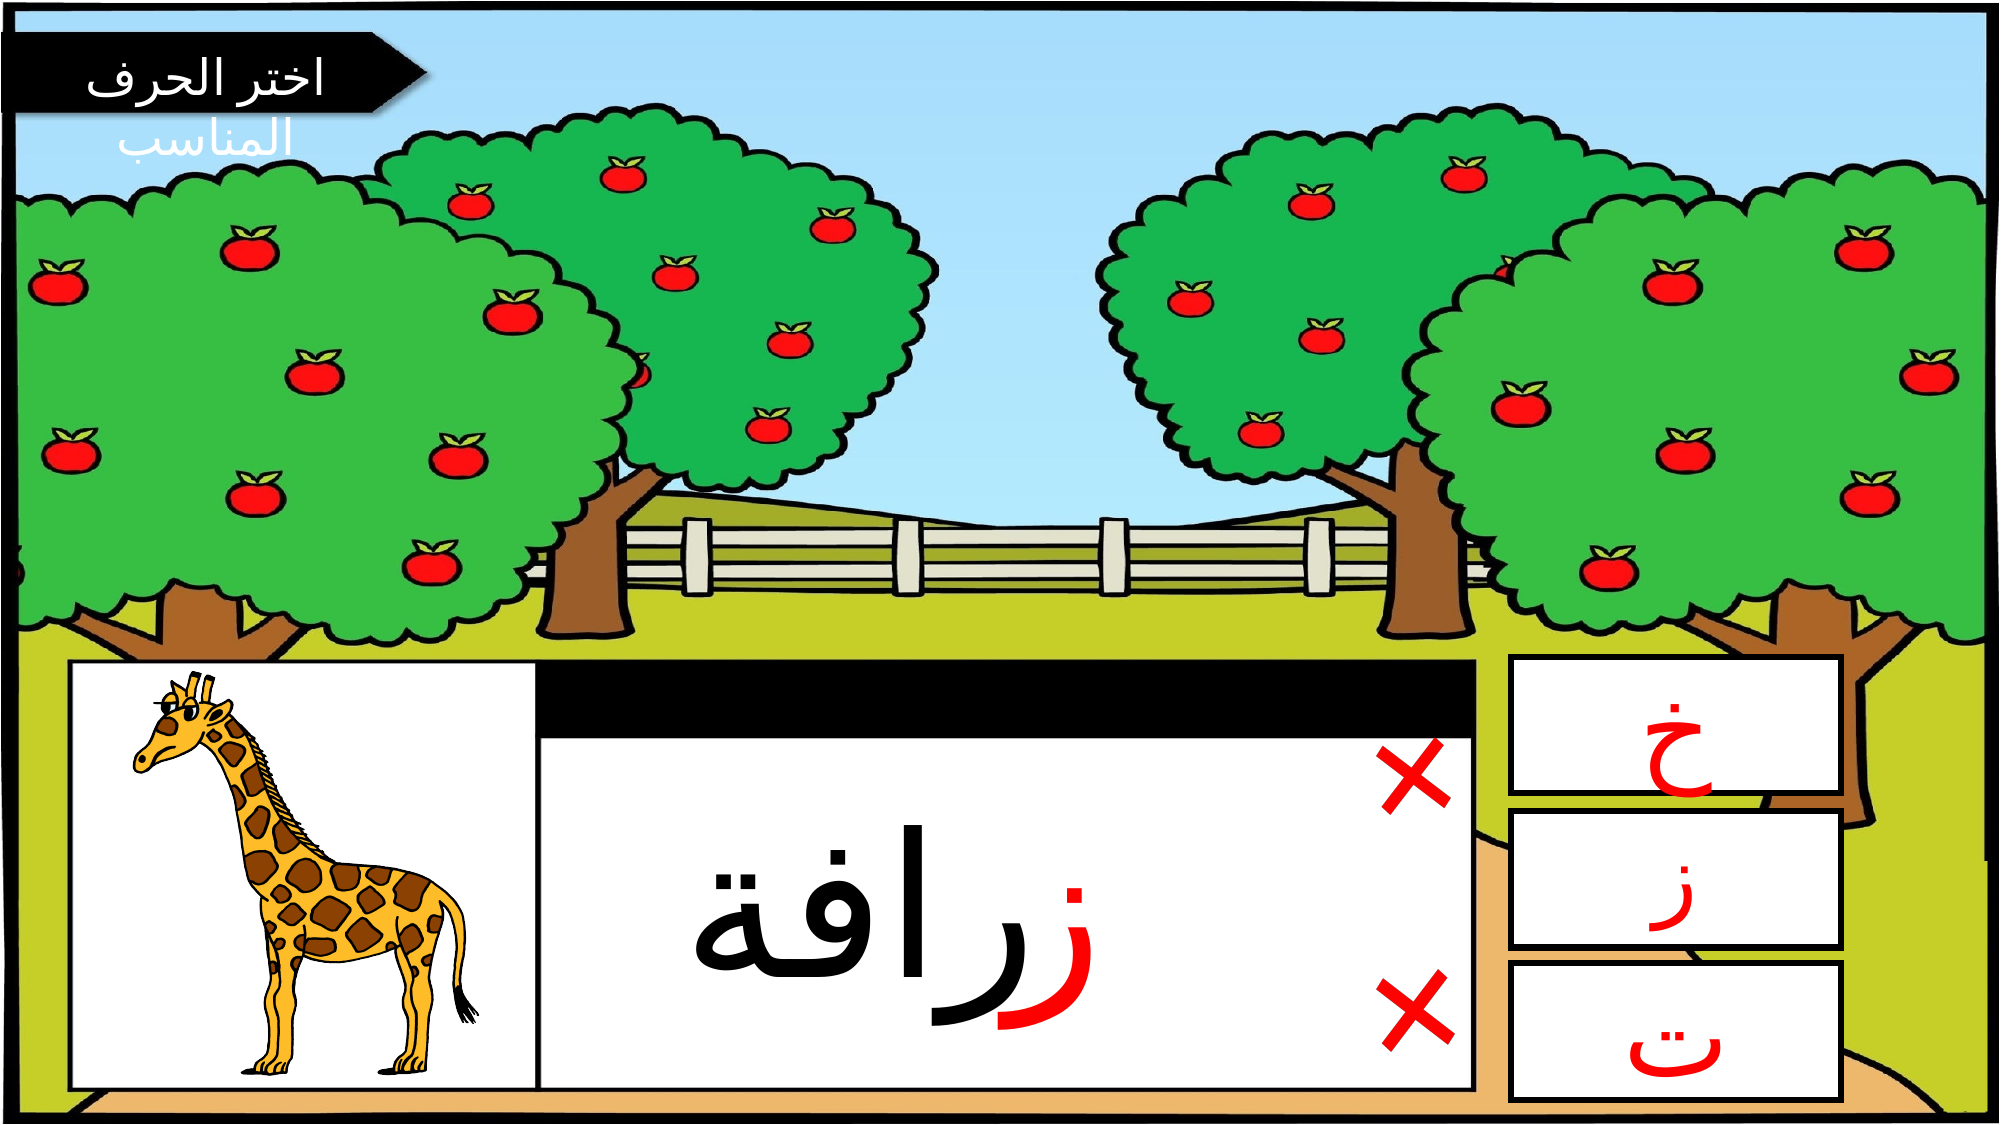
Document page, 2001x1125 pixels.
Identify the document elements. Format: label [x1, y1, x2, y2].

picture [1376, 969, 1455, 1052]
picture [1376, 737, 1451, 816]
text_box [0, 0, 2000, 1125]
picture [117, 668, 498, 1085]
